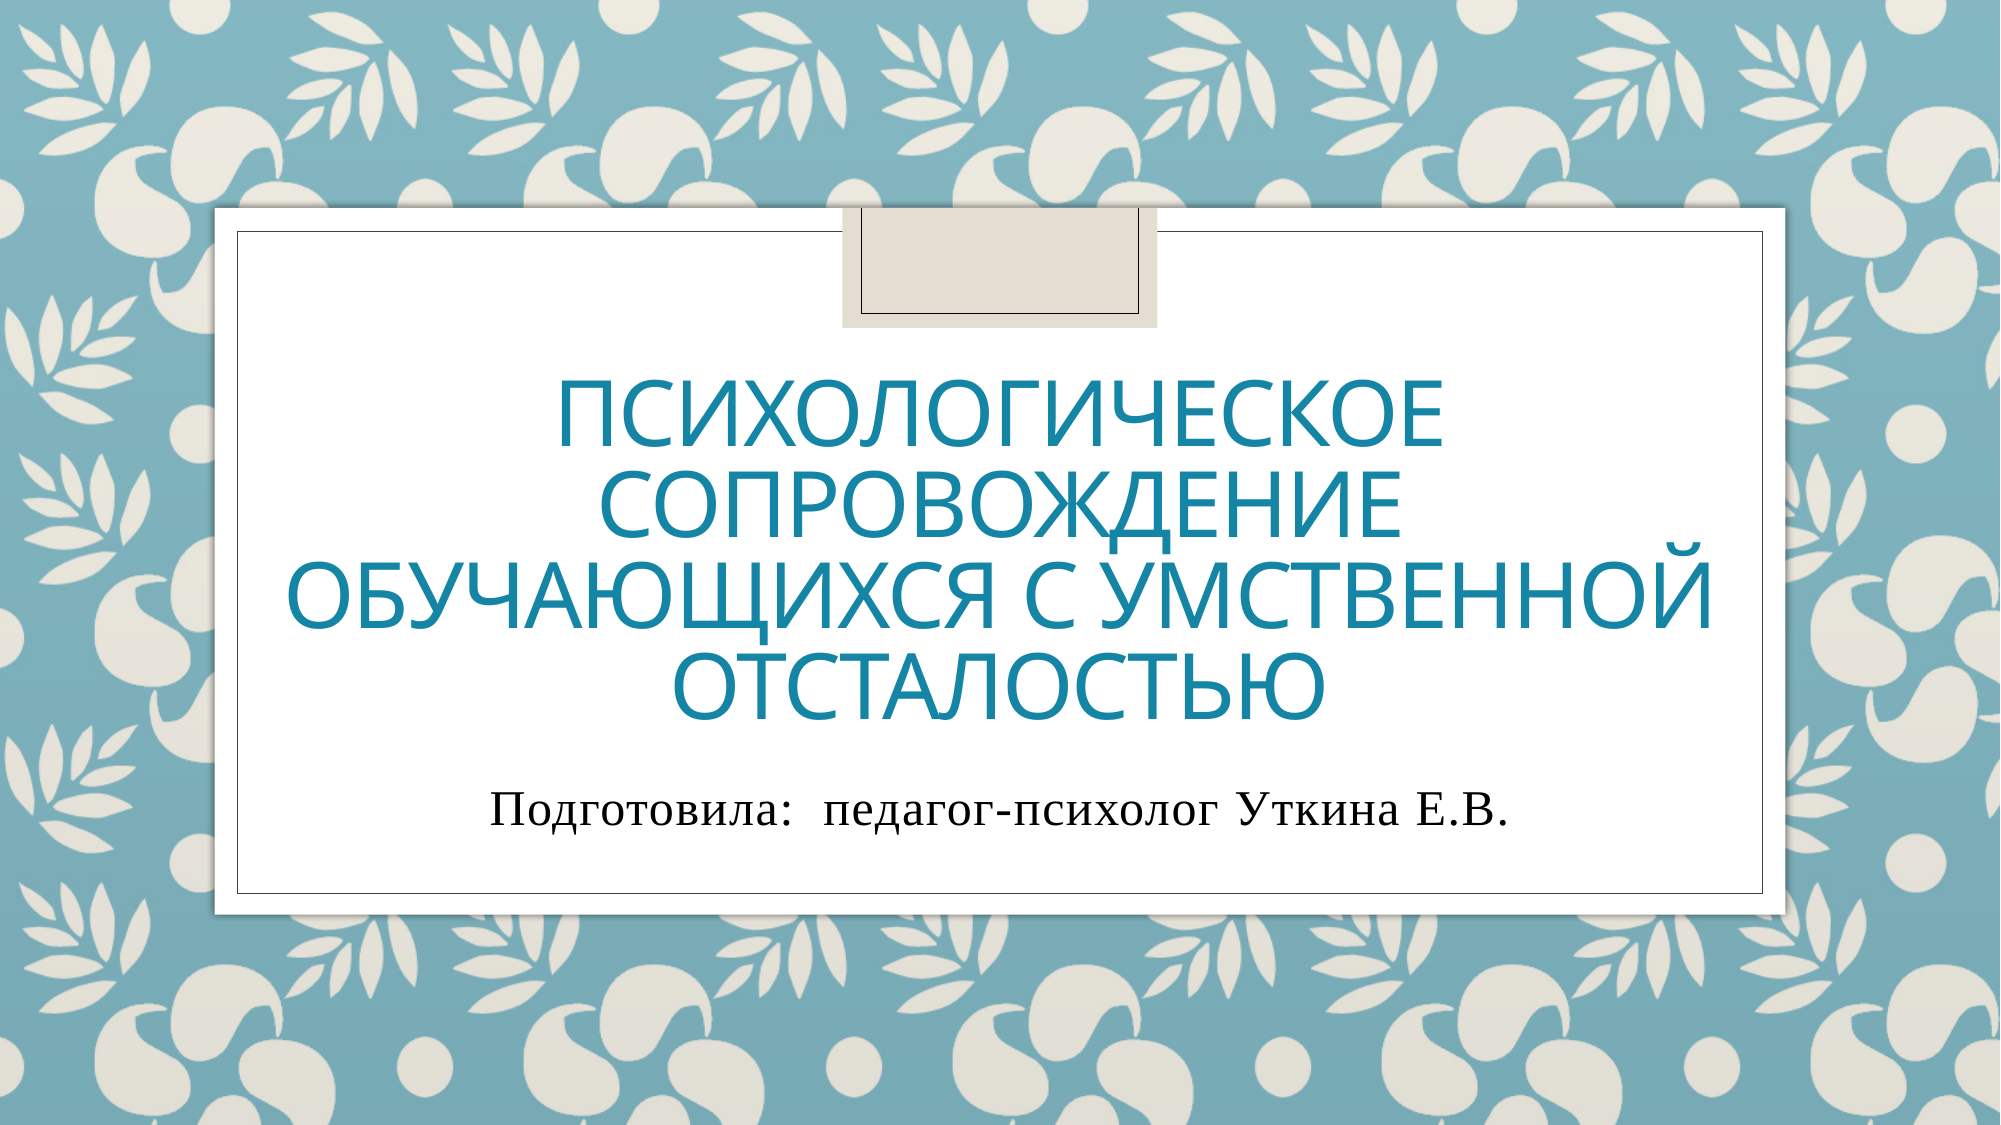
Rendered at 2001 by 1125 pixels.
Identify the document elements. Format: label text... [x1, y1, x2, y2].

title Психологическое сопровождение обучающихся с умственной отсталостью [256, 343, 1744, 768]
subtitle Подготовила: педагог-психолог Уткина Е.В. [256, 768, 1745, 844]
